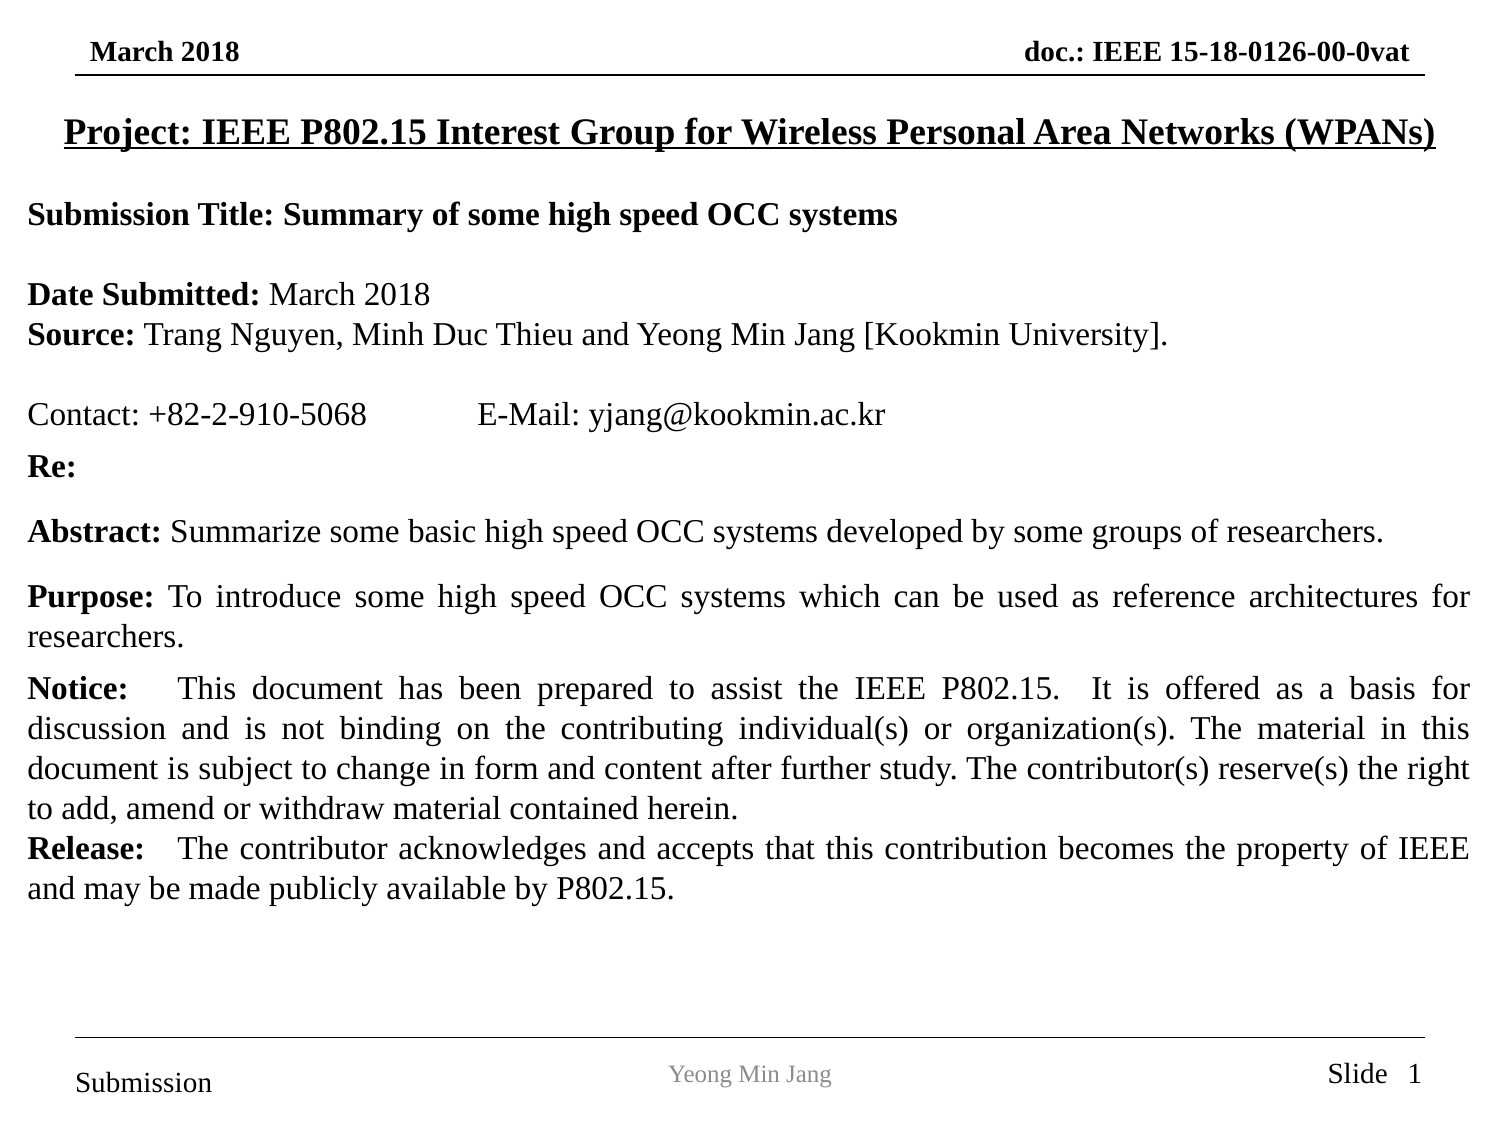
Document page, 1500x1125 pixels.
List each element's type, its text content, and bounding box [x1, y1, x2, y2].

text_box Project: IEEE P802.15 Interest Group for Wireless Personal Area Networks (WPANs) Submission Title: Summary of some high speed OCC systems Date Submitted: March 2018 Source: Trang Nguyen, Minh Duc Thieu and Yeong Min Jang [Kookmin University]. Contact: +82-2-910-5068 E-Mail: yjang@kookmin.ac.kr Re: Abstract: Summarize some basic high speed OCC systems developed by some groups of researchers. Purpose: To introduce some high speed OCC systems which can be used as reference architectures for researchers. Notice: This document has been prepared to assist the IEEE P802.15. It is offered as a basis for discussion and is not binding on the contributing individual(s) or organization(s). The material in this document is subject to change in form and content after further study. The contributor(s) reserve(s) the right to add, amend or withdraw material contained herein. Release: The contributor acknowledges and accepts that this contribution becomes the property of IEEE and may be made publicly available by P802.15. [12, 99, 1488, 914]
